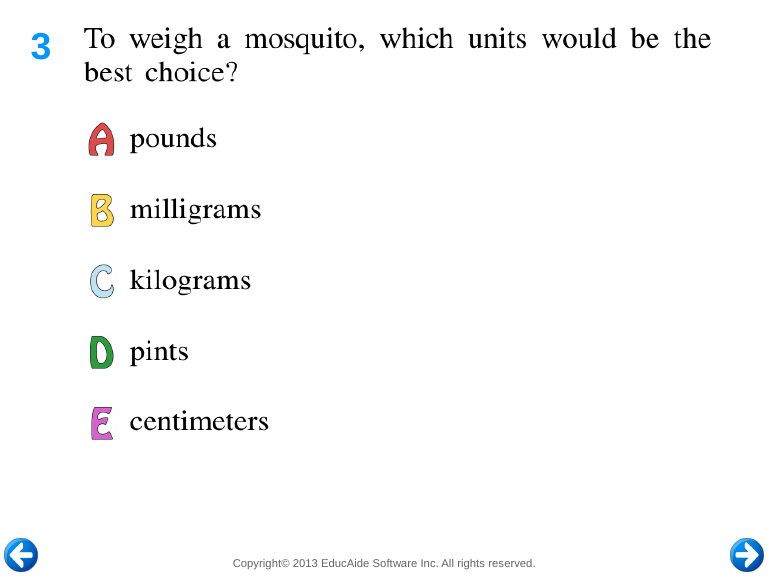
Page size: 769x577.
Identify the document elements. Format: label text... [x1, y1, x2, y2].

picture [82, 332, 121, 371]
picture [728, 536, 766, 574]
picture [81, 25, 748, 88]
picture [127, 337, 275, 371]
picture [127, 266, 275, 300]
picture [82, 191, 121, 230]
picture [82, 120, 121, 159]
text_box 3 [0, 14, 82, 75]
picture [82, 262, 121, 301]
picture [1, 536, 40, 574]
text_box Copyright© 2013 EducAide Software Inc. All rights reserved. [45, 548, 722, 576]
picture [127, 196, 275, 230]
picture [127, 125, 275, 159]
picture [127, 408, 275, 436]
picture [82, 403, 121, 442]
